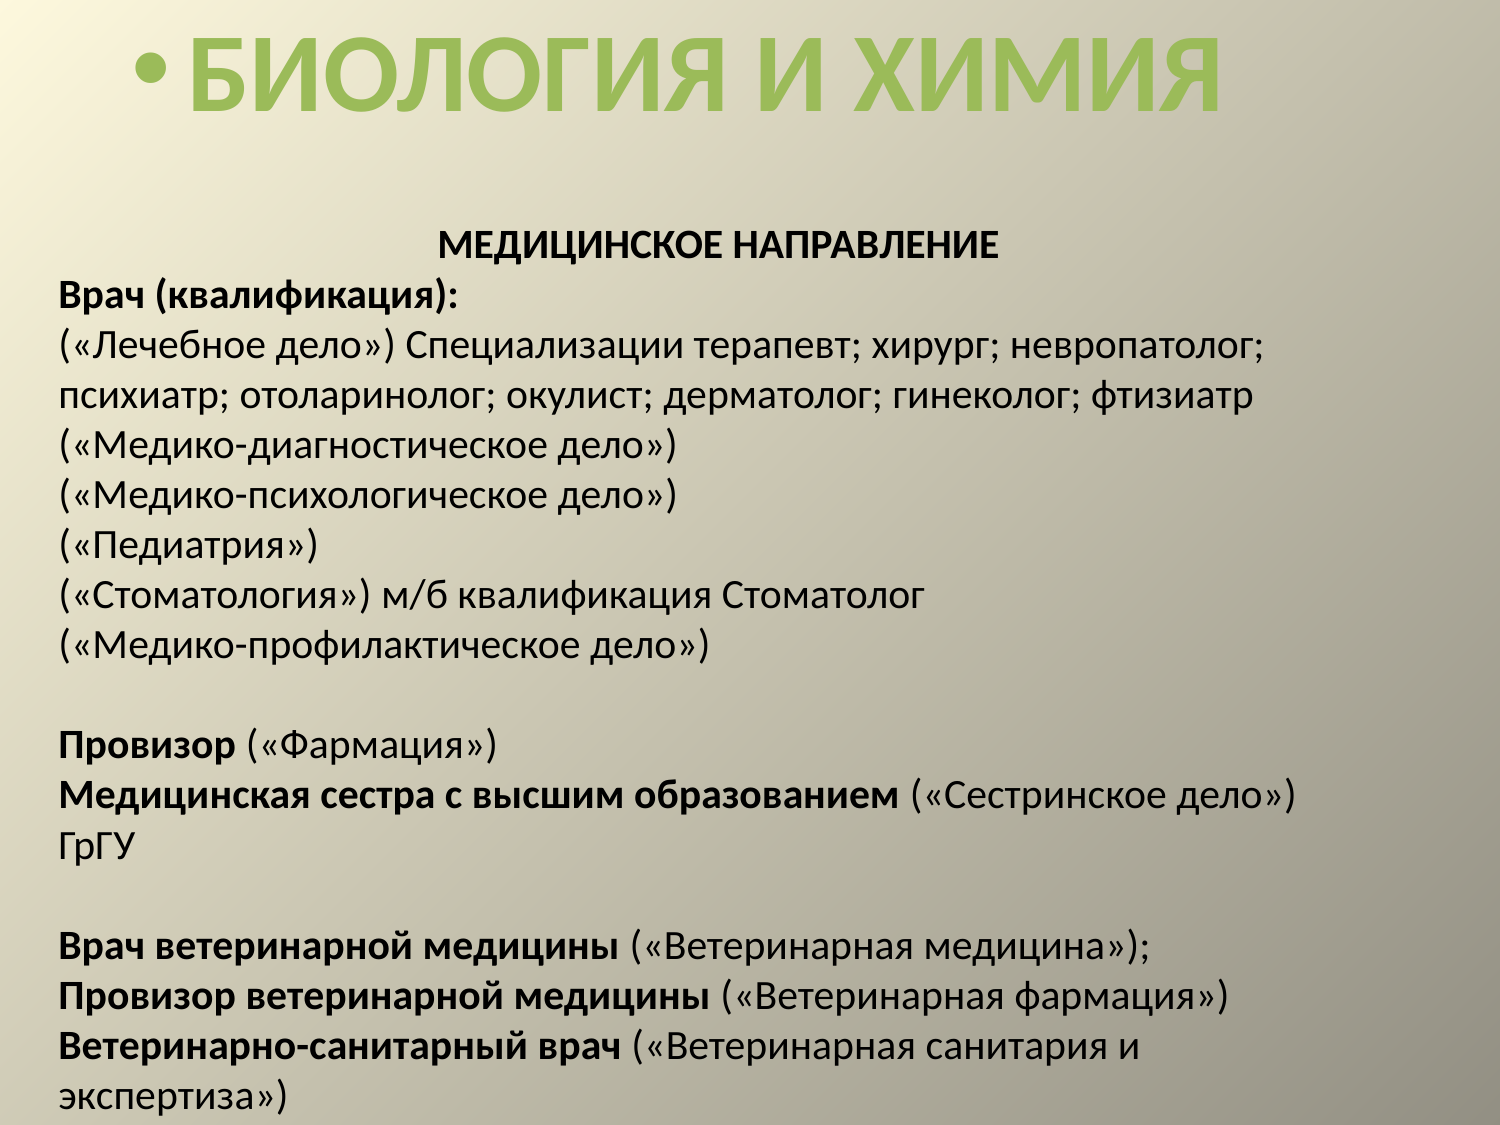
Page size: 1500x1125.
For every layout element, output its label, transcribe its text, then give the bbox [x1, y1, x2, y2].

list БИОЛОГИЯ И ХИМИЯ [116, 0, 1392, 132]
text_box МЕДИЦИНСКОЕ НАПРАВЛЕНИЕ Врач (квалификация): («Лечебное дело») Специализации терапевт; хирург; невропатолог; психиатр; отоларинолог; окулист; дерматолог; гинеколог; фтизиатр («Медико-диагностическое дело») («Медико-психологическое дело») («Педиатрия») («Стоматология») м/б квалификация Стоматолог («Медико-профилактическое дело») Провизор («Фармация») Медицинская сестра с высшим образованием («Сестринское дело») ГрГУ Врач ветеринарной медицины («Ветеринарная медицина»); Провизор ветеринарной медицины («Ветеринарная фармация») Ветеринарно-санитарный врач («Ветеринарная санитария и экспертиза») [43, 132, 1394, 1125]
